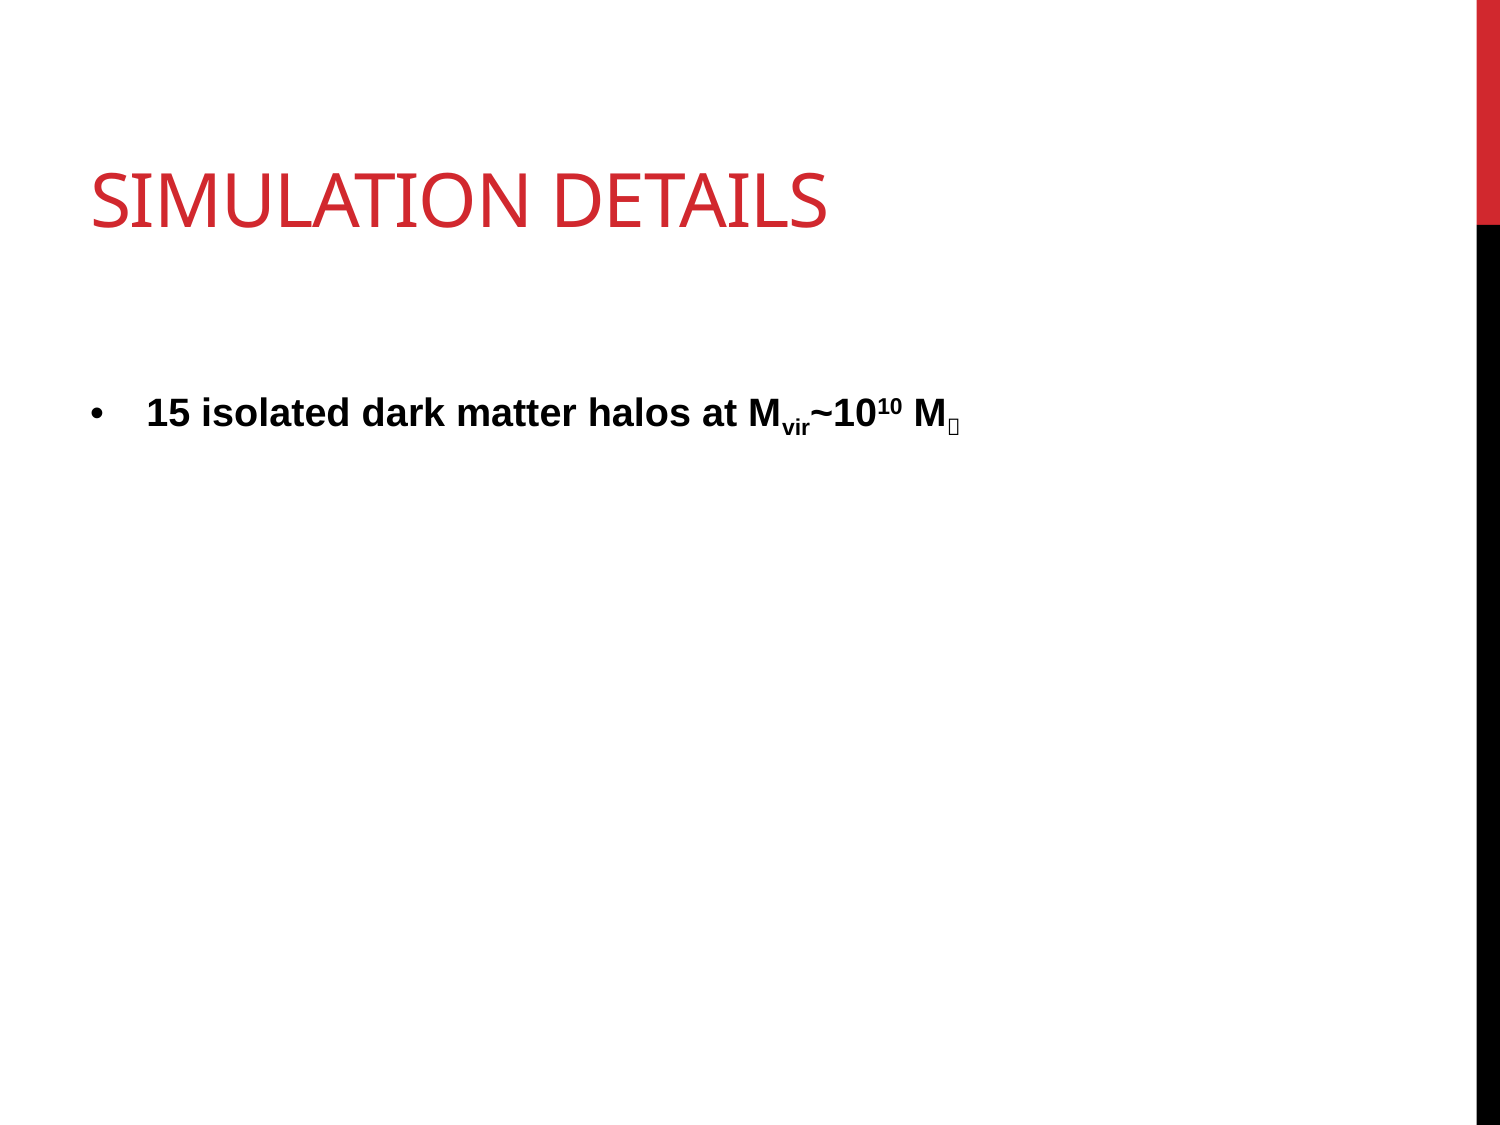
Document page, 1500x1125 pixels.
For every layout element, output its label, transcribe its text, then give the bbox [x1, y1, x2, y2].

title Simulation details [75, 25, 1025, 250]
list 15 isolated dark matter halos at Mvir~1010 M [75, 378, 1362, 908]
